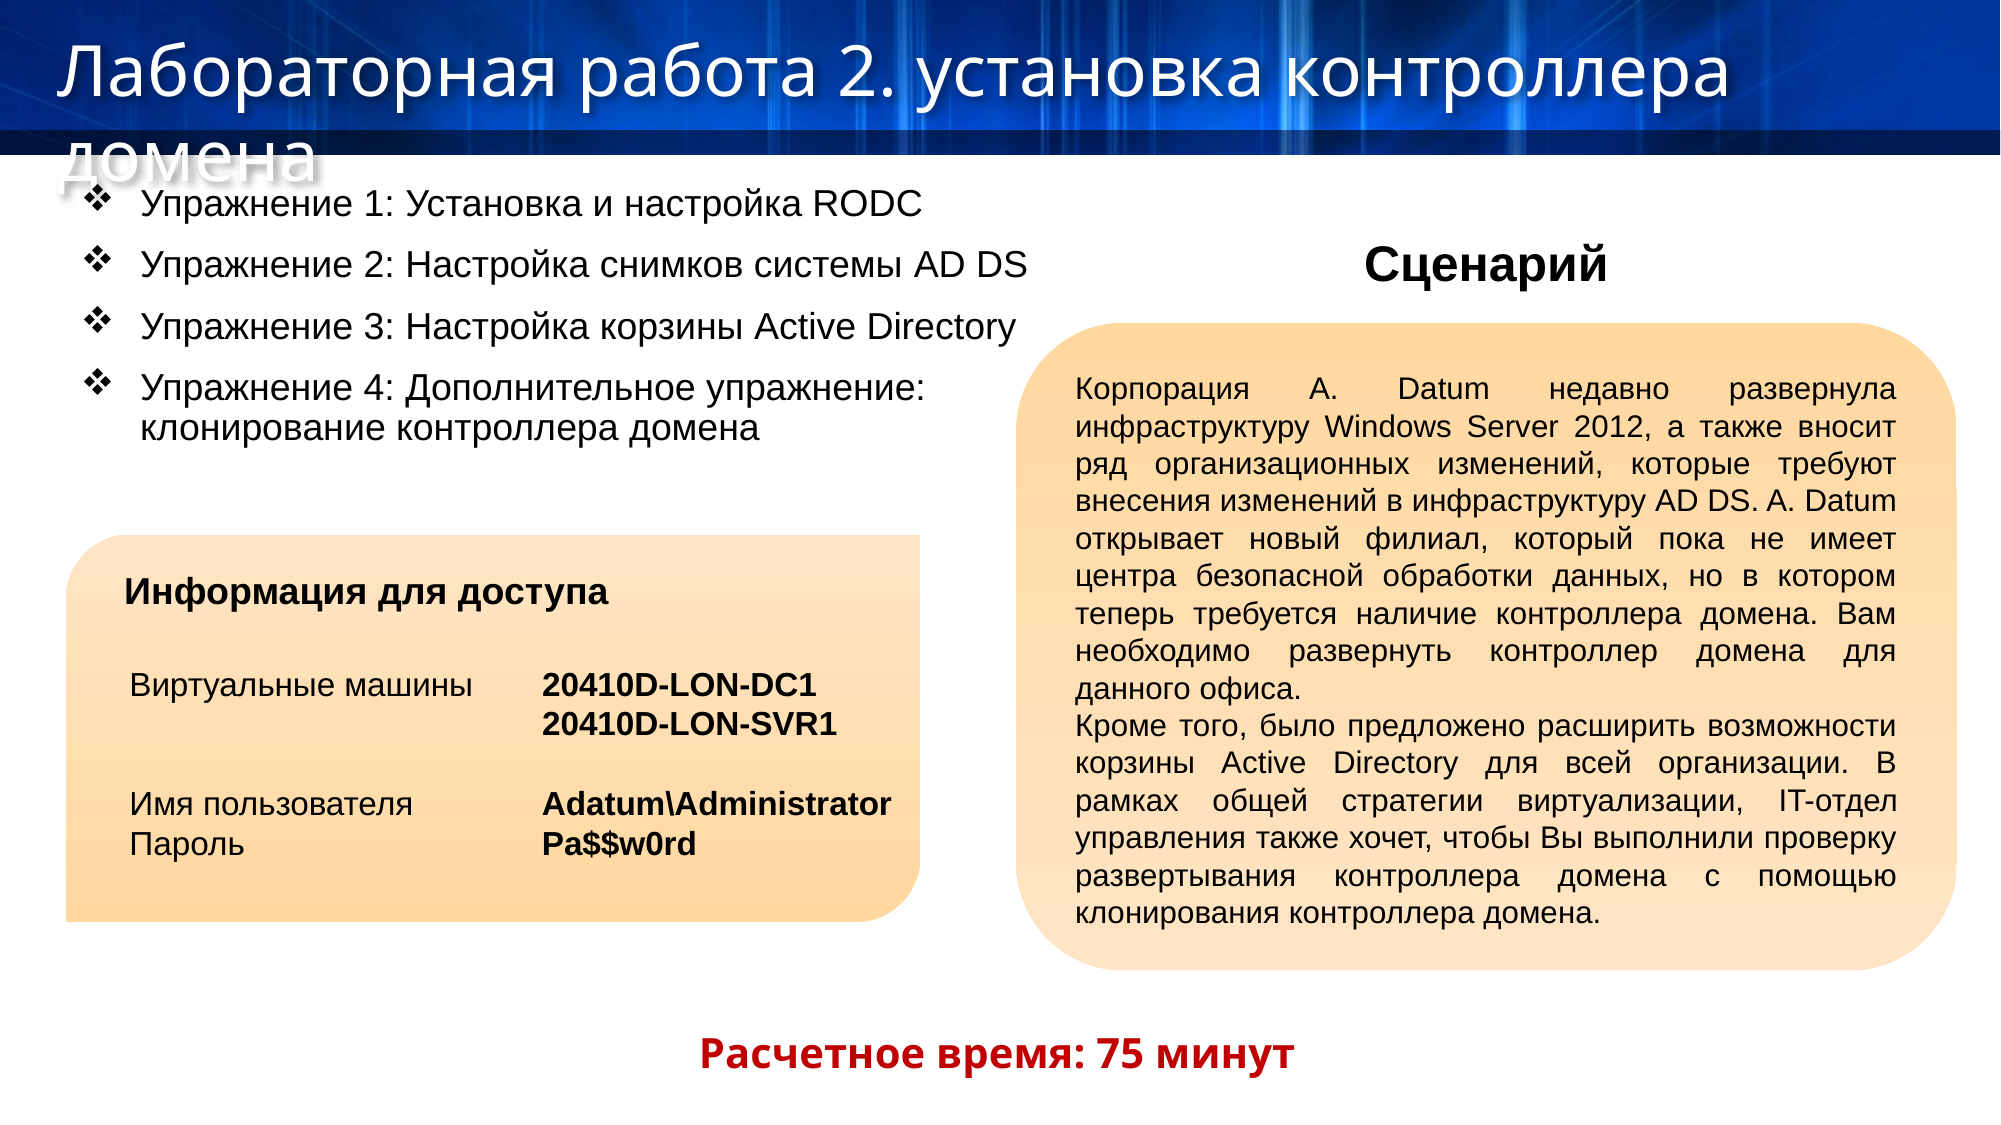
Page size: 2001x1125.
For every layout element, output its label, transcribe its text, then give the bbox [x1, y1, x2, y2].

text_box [66, 534, 1050, 923]
text_box Упражнение 1: Установка и настройка RODC Упражнение 2: Настройка снимков системы AD DS Упражнение 3: Настройка корзины Active Directory Упражнение 4: Дополнительное упражнение: клонирование контроллера домена [66, 176, 1186, 459]
text_box Расчетное время: 75 минут [684, 1019, 1310, 1085]
picture [0, 0, 2001, 155]
text_box Корпорация A. Datum недавно развернула инфраструктуру Windows Server 2012, а также вносит ряд организационных изменений, которые требуют внесения изменений в инфраструктуру AD DS. A. Datum открывает новый филиал, который пока не имеет центра безопасной обработки данных, но в котором теперь требуется наличие контроллера домена. Вам необходимо развернуть контроллер домена для данного офиса. Кроме того, было предложено расширить возможности корзины Active Directory для всей организации. В рамках общей стратегии виртуализации, IT-отдел управления также хочет, чтобы Вы выполнили проверку развертывания контроллера домена с помощью клонирования контроллера домена. [1060, 361, 1913, 938]
text_box Сценарий [1349, 223, 1624, 299]
text_box [1016, 322, 1957, 971]
text_box Лабораторная работа 2. установка контроллера домена [43, 18, 1990, 203]
